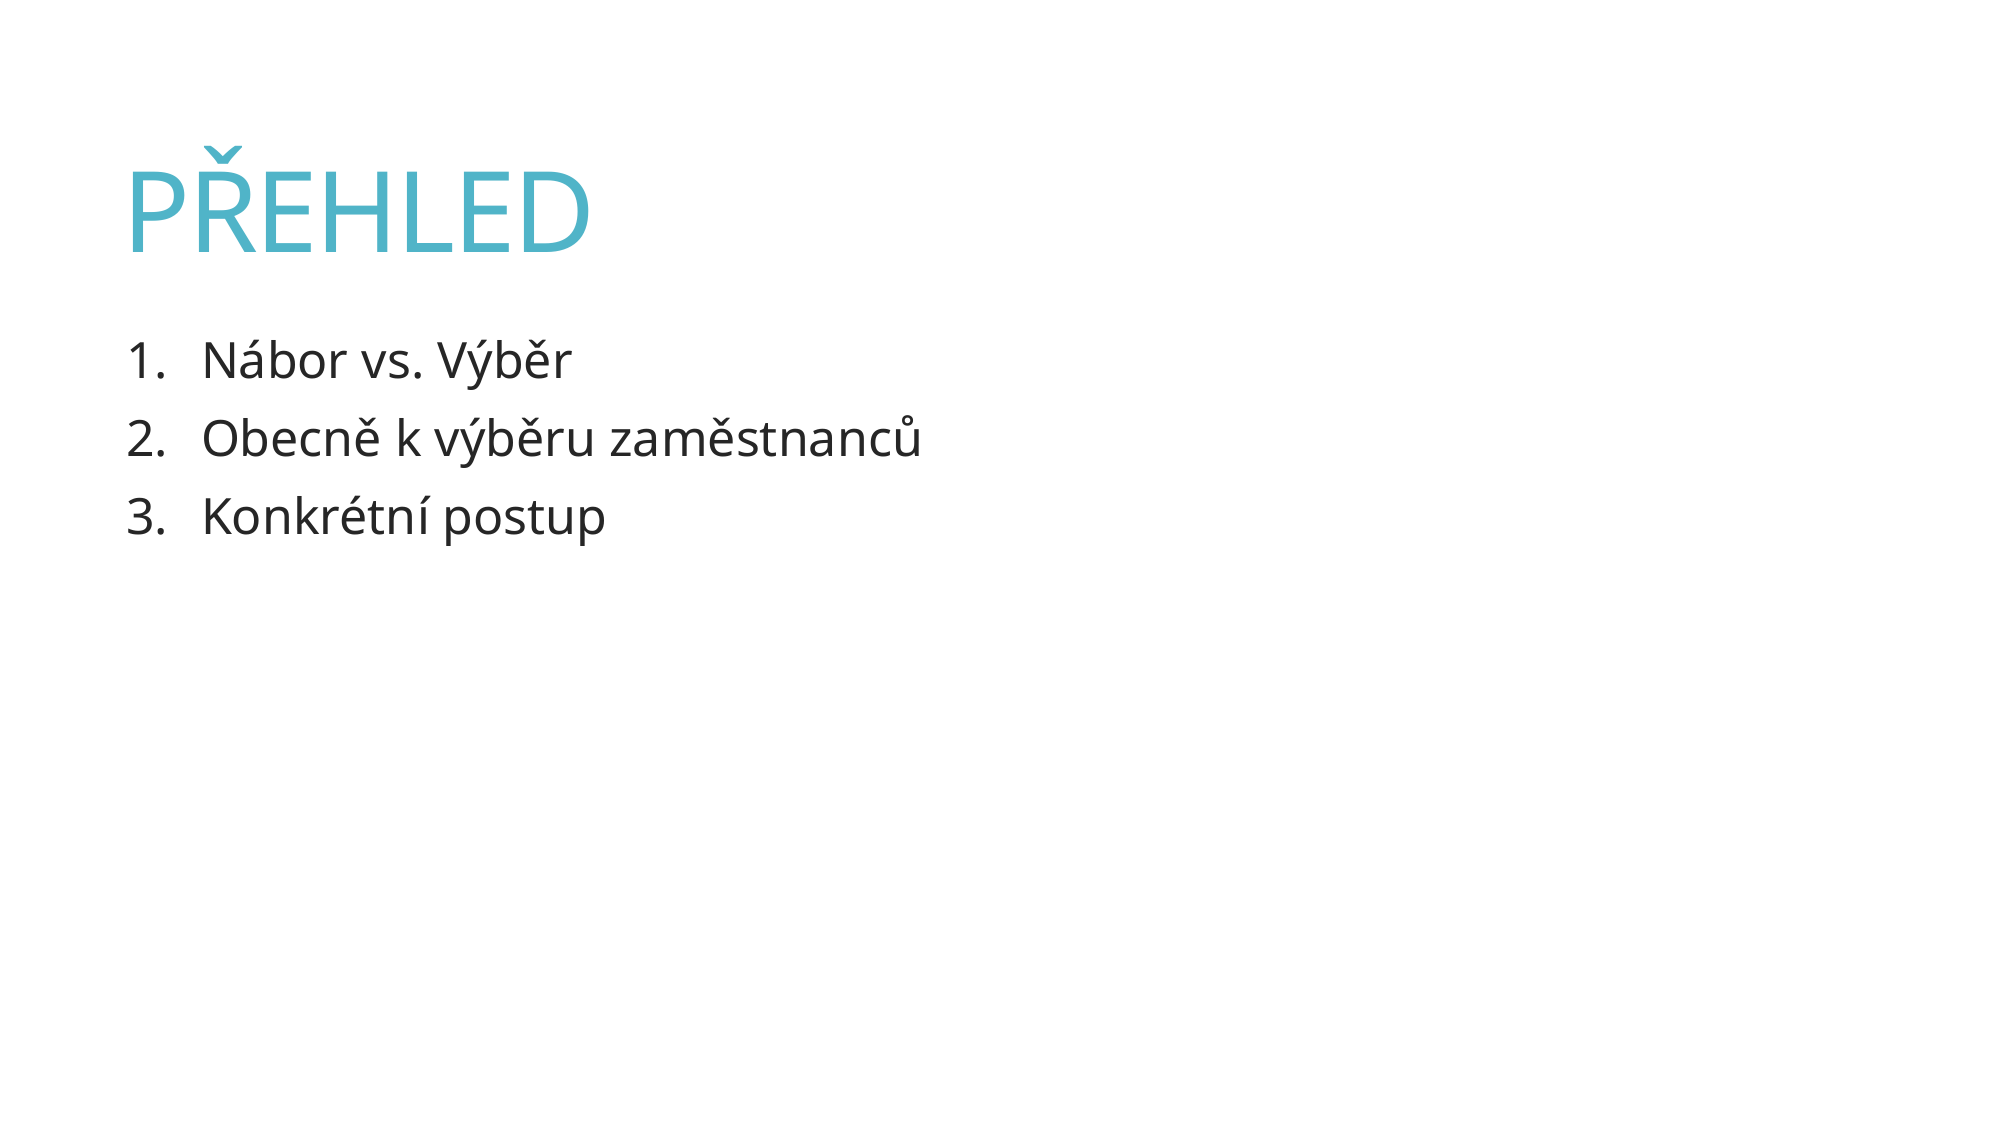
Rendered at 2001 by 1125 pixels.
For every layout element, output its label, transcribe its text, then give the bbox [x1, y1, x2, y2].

list Nábor vs. Výběr Obecně k výběru zaměstnanců Konkrétní postup [111, 329, 1876, 948]
title PŘEHLED [107, 81, 1875, 354]
